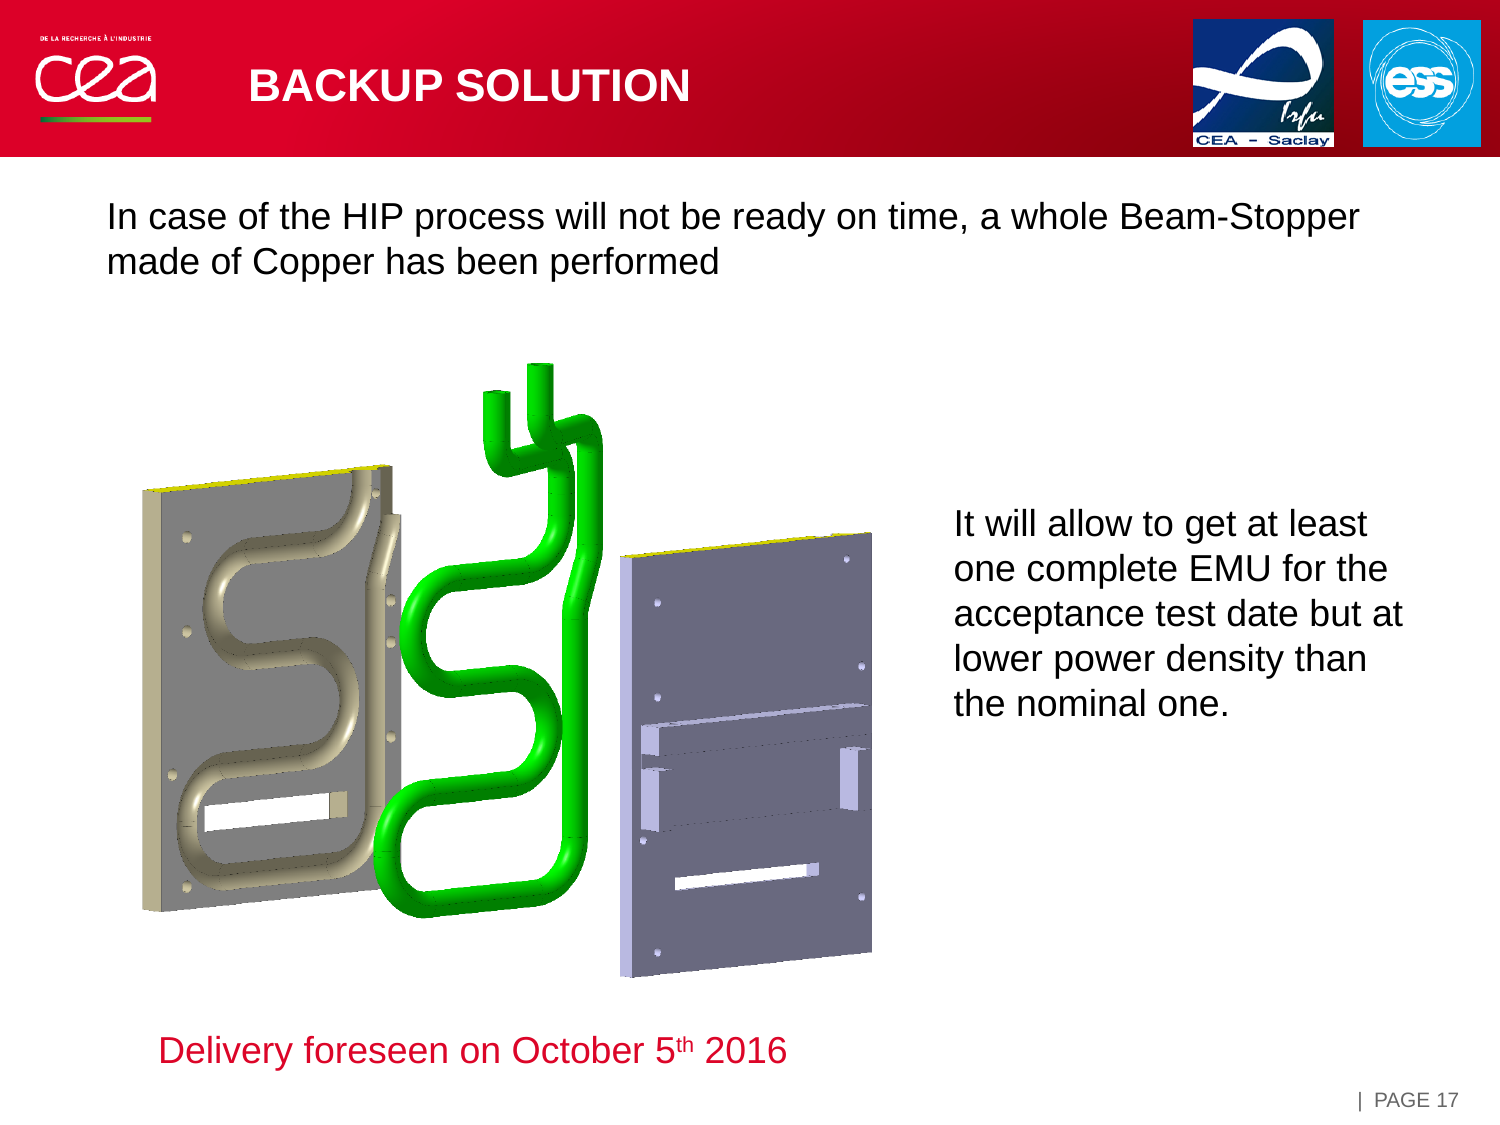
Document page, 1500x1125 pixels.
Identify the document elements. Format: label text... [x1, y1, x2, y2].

text_box It will allow to get at least one complete EMU for the acceptance test date but at lower power density than the nominal one. [938, 491, 1436, 732]
slide_number | PAGE 17 [1316, 1069, 1500, 1125]
picture [1436, 67, 1451, 75]
text_box Delivery foreseen on October 5th 2016 [143, 1027, 870, 1124]
title BACKUP SOLUTION [248, 8, 1436, 158]
picture [111, 337, 901, 1019]
picture [0, 0, 1500, 157]
picture [1436, 78, 1455, 97]
text_box In case of the HIP process will not be ready on time, a whole Beam-Stopper made of Copper has been performed [91, 184, 1412, 290]
